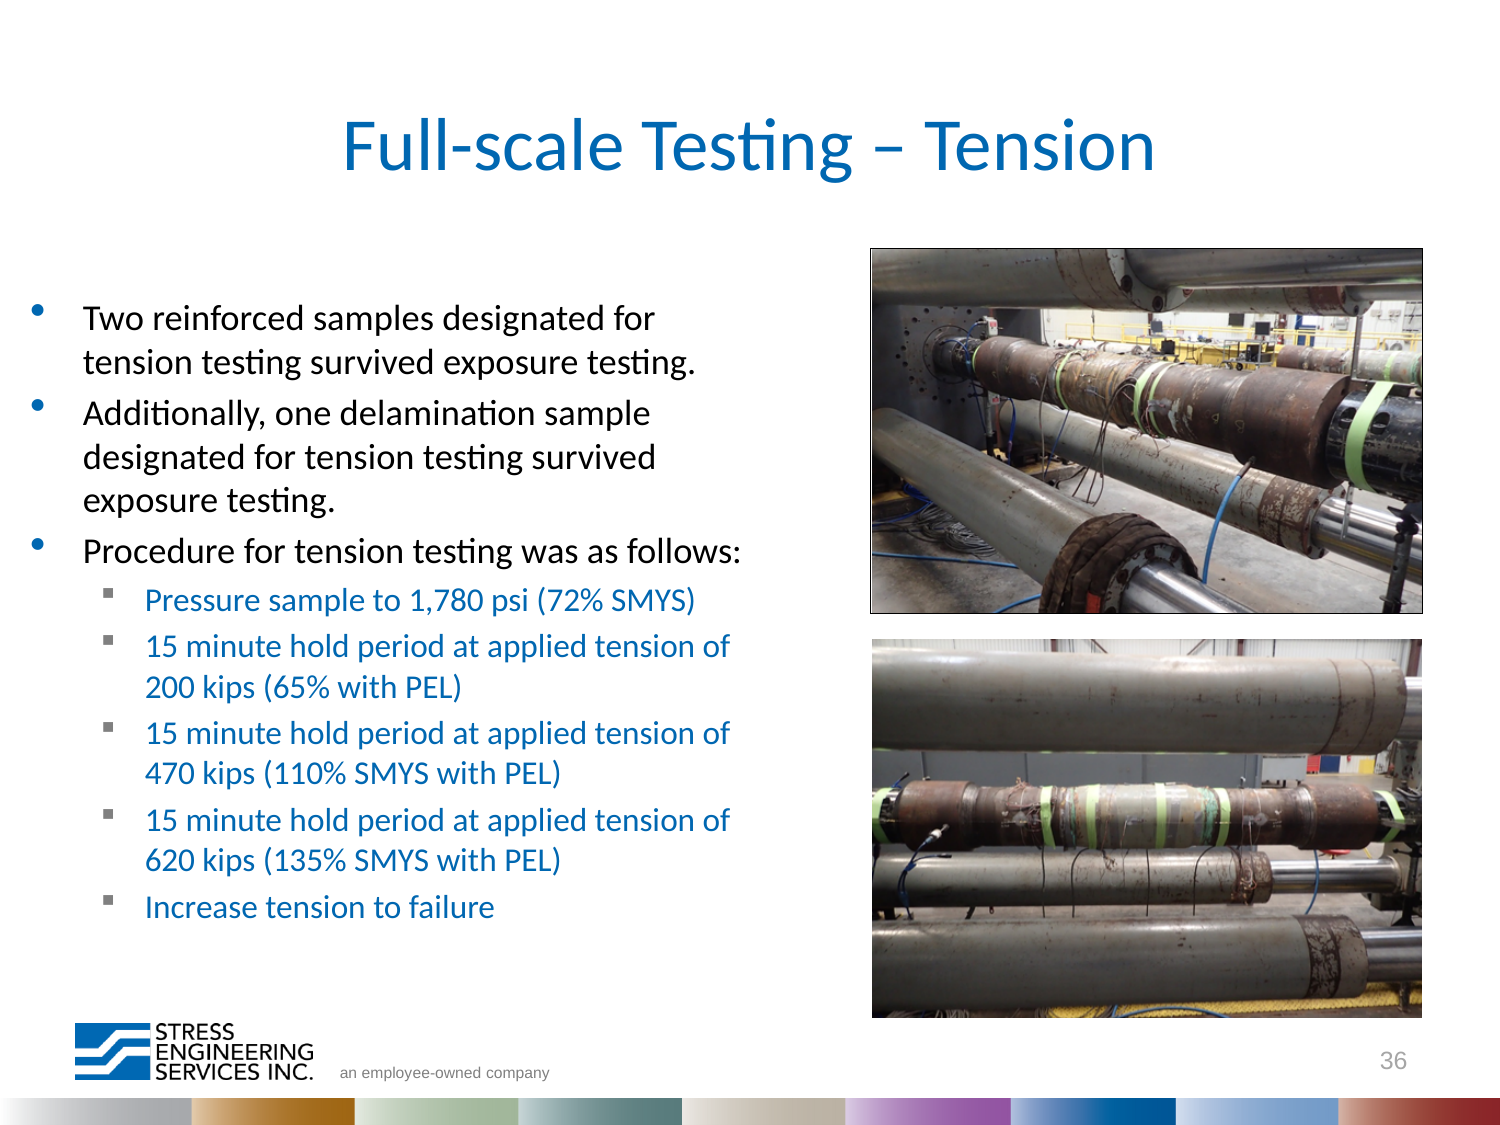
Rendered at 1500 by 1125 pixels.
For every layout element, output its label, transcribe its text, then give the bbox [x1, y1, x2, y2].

picture [75, 1023, 313, 1080]
title Full-scale Testing – Tension [75, 75, 1425, 205]
list Two reinforced samples designated for tension testing survived exposure testing. Additionally, one delamination sample designated for tension testing survived exposure testing. Procedure for tension testing was as follows: Pressure sample to 1,780 psi (72% SMYS) 15 minute hold period at applied tension of 200 kips (65% with PEL) 15 minute hold period at applied tension of 470 kips (110% SMYS with PEL) 15 minute hold period at applied tension of 620 kips (135% SMYS with PEL) Increase tension to failure [15, 286, 774, 947]
picture [871, 249, 1423, 613]
picture [871, 638, 1423, 1018]
picture [0, 1098, 1500, 1125]
